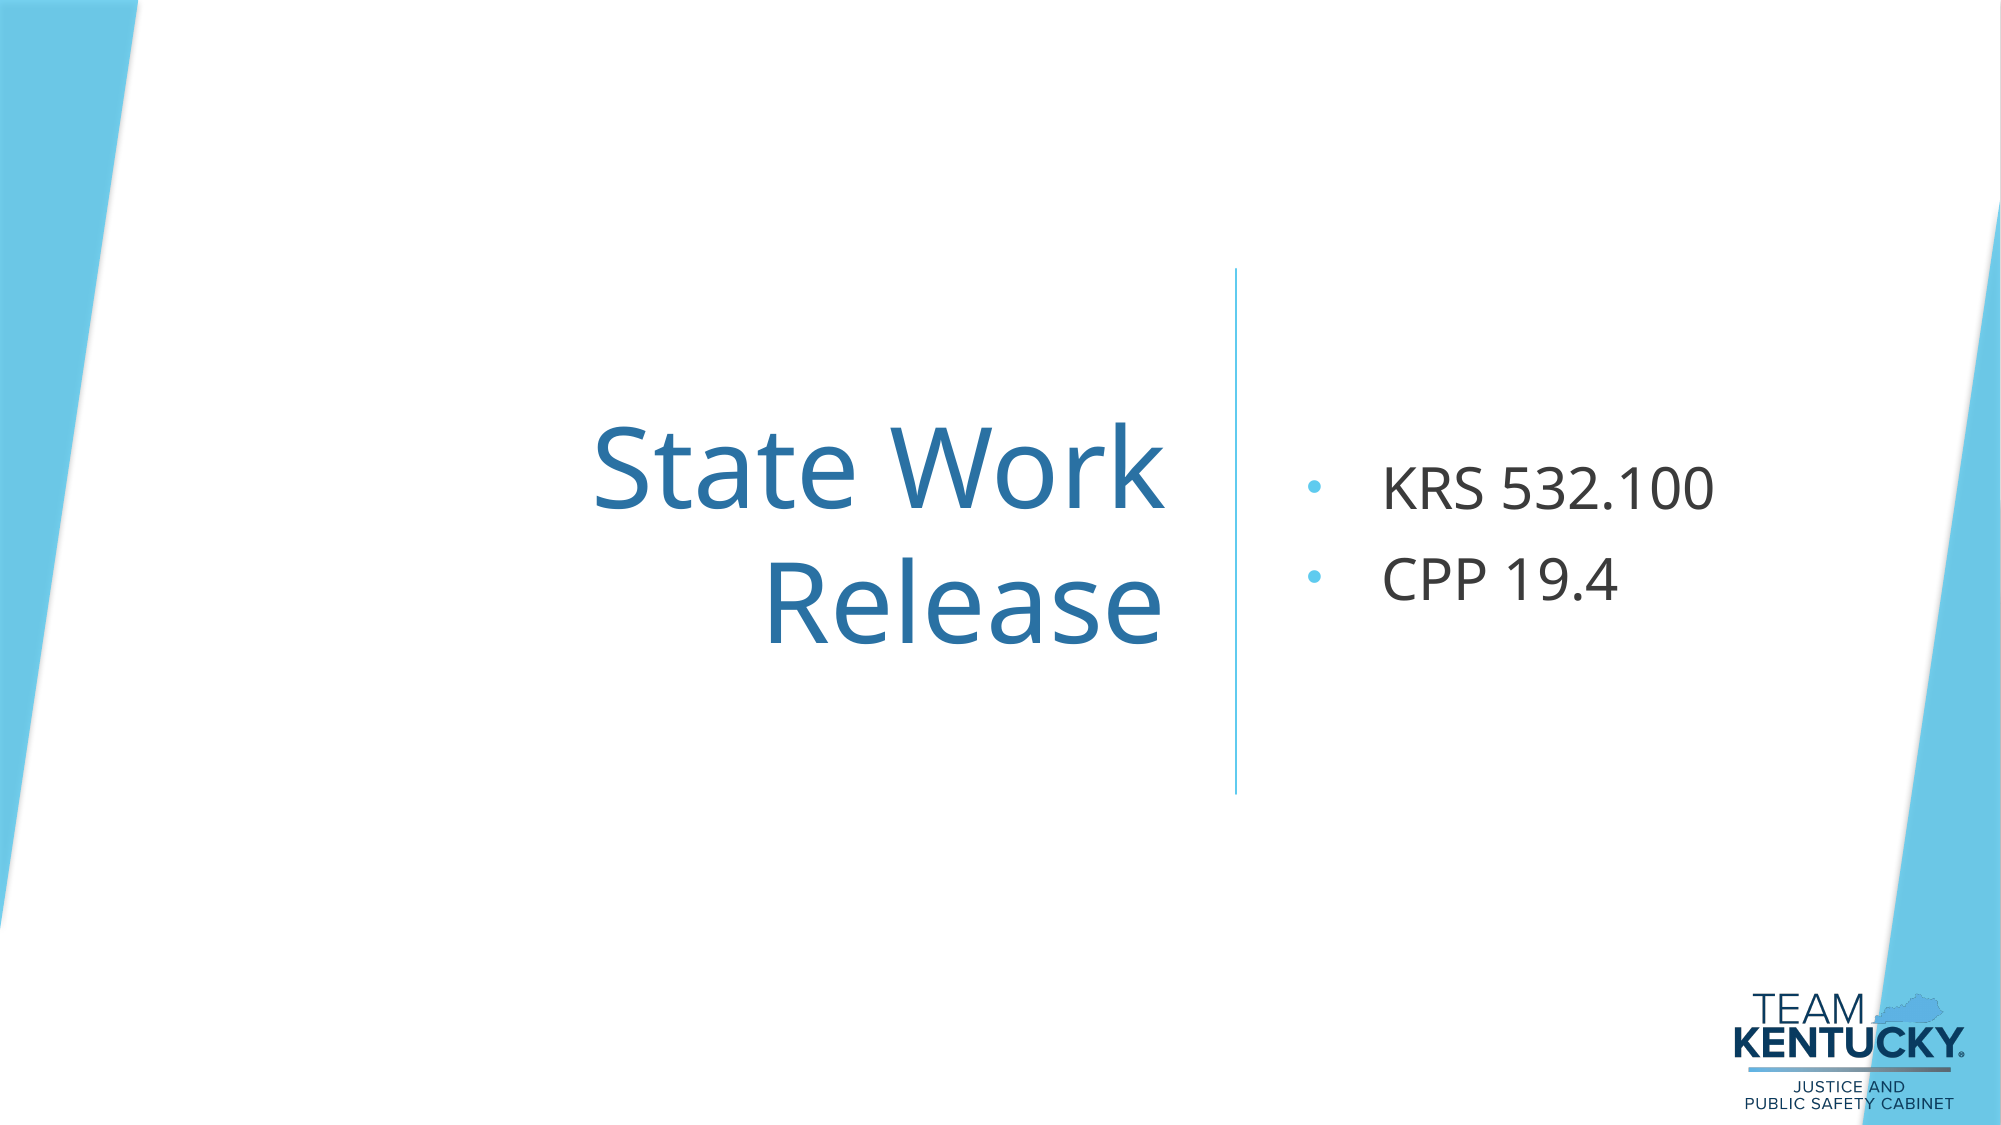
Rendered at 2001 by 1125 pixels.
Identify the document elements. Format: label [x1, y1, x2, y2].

text_box [0, 0, 2000, 1125]
picture [1732, 992, 1967, 1116]
